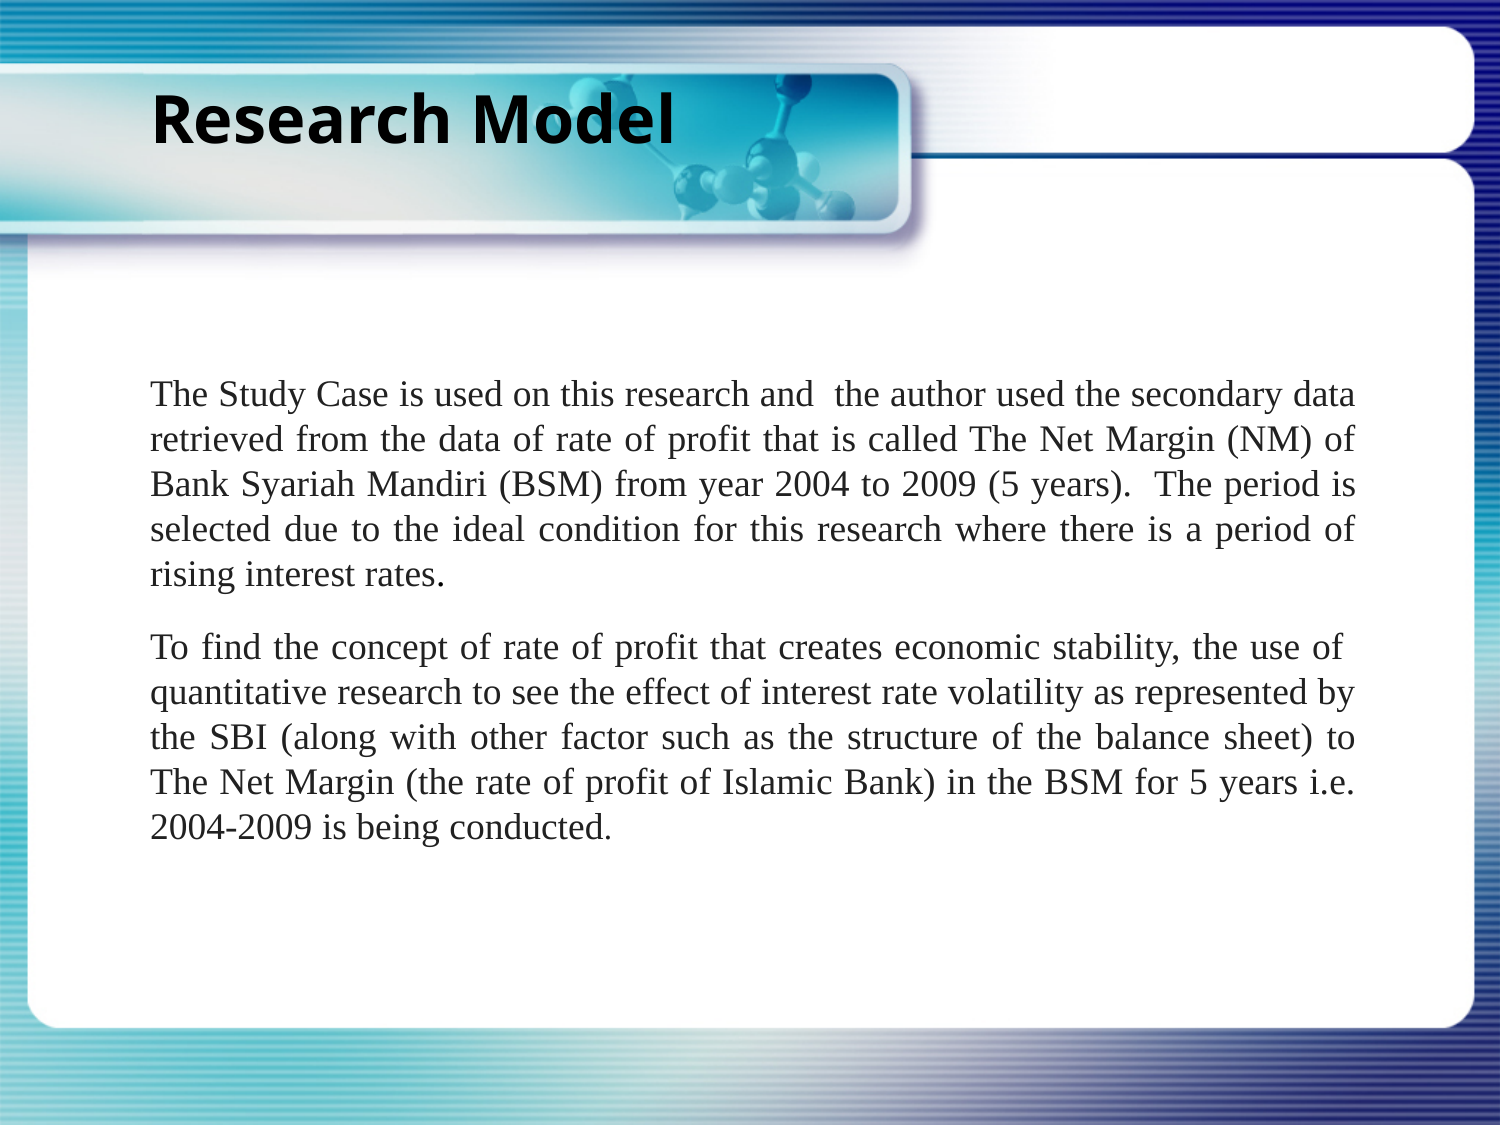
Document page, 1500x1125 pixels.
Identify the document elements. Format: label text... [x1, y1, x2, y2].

title Research Model [134, 47, 1373, 186]
list The Study Case is used on this research and the author used the secondary data retrieved from the data of rate of profit that is called The Net Margin (NM) of Bank Syariah Mandiri (BSM) from year 2004 to 2009 (5 years). The period is selected due to the ideal condition for this research where there is a period of rising interest rates. To find the concept of rate of profit that creates economic stability, the use of quantitative research to see the effect of interest rate volatility as represented by the SBI (along with other factor such as the structure of the balance sheet) to The Net Margin (the rate of profit of Islamic Bank) in the BSM for 5 years i.e. 2004-2009 is being conducted. [134, 321, 1373, 963]
picture [0, 0, 1500, 1125]
